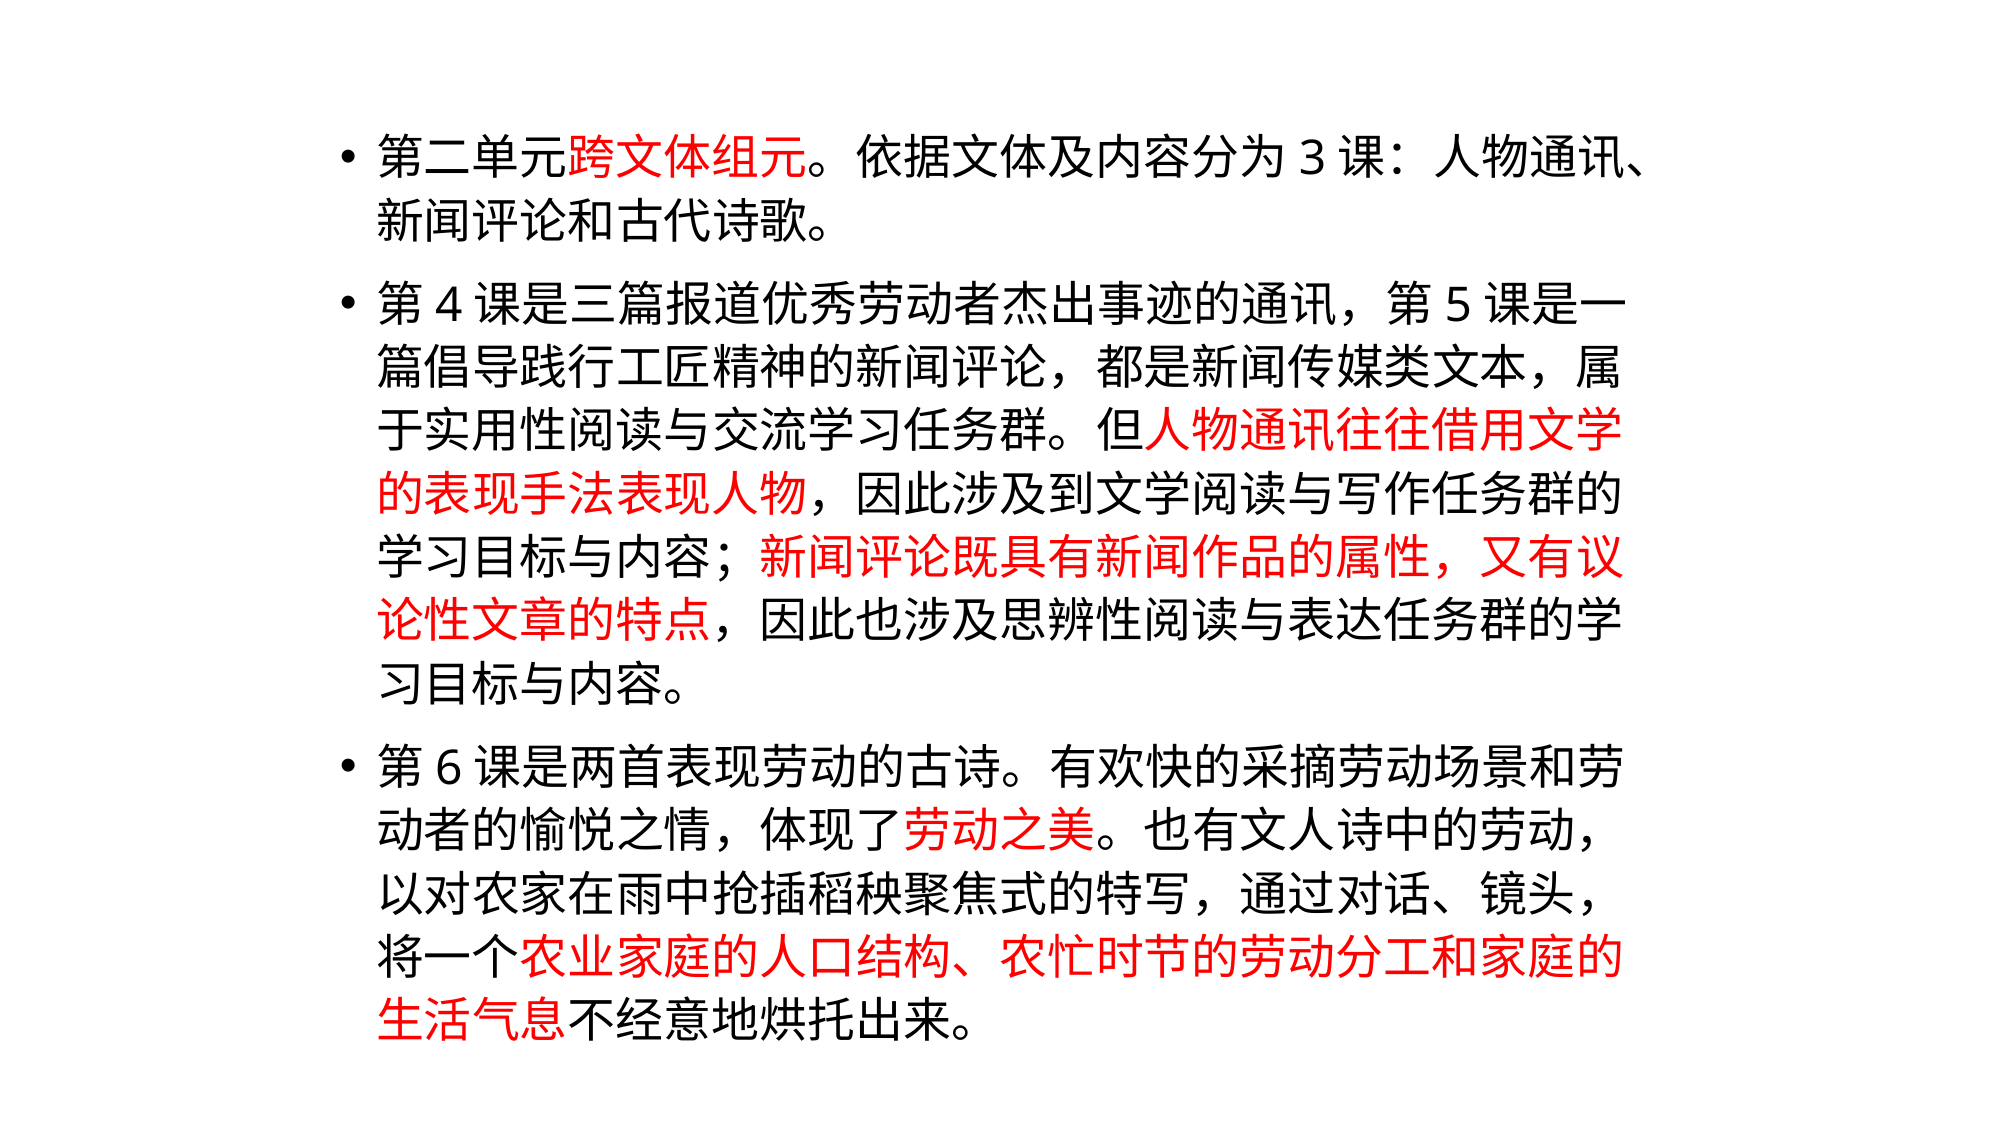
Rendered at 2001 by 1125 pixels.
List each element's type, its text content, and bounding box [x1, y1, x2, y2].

list 第二单元跨文体组元。依据文体及内容分为3课：人物通讯、新闻评论和古代诗歌。 第4课是三篇报道优秀劳动者杰出事迹的通讯，第5课是一篇倡导践行工匠精神的新闻评论，都是新闻传媒类文本，属于实用性阅读与交流学习任务群。但人物通讯往往借用文学的表现手法表现人物，因此涉及到文学阅读与写作任务群的学习目标与内容；新闻评论既具有新闻作品的属性，又有议论性文章的特点，因此也涉及思辨性阅读与表达任务群的学习目标与内容。 第6课是两首表现劳动的古诗。有欢快的采摘劳动场景和劳动者的愉悦之情，体现了劳动之美。也有文人诗中的劳动，以对农家在雨中抢插稻秧聚焦式的特写，通过对话、镜头，将一个农业家庭的人口结构、农忙时节的劳动分工和家庭的生活气息不经意地烘托出来。 [324, 113, 1675, 1059]
